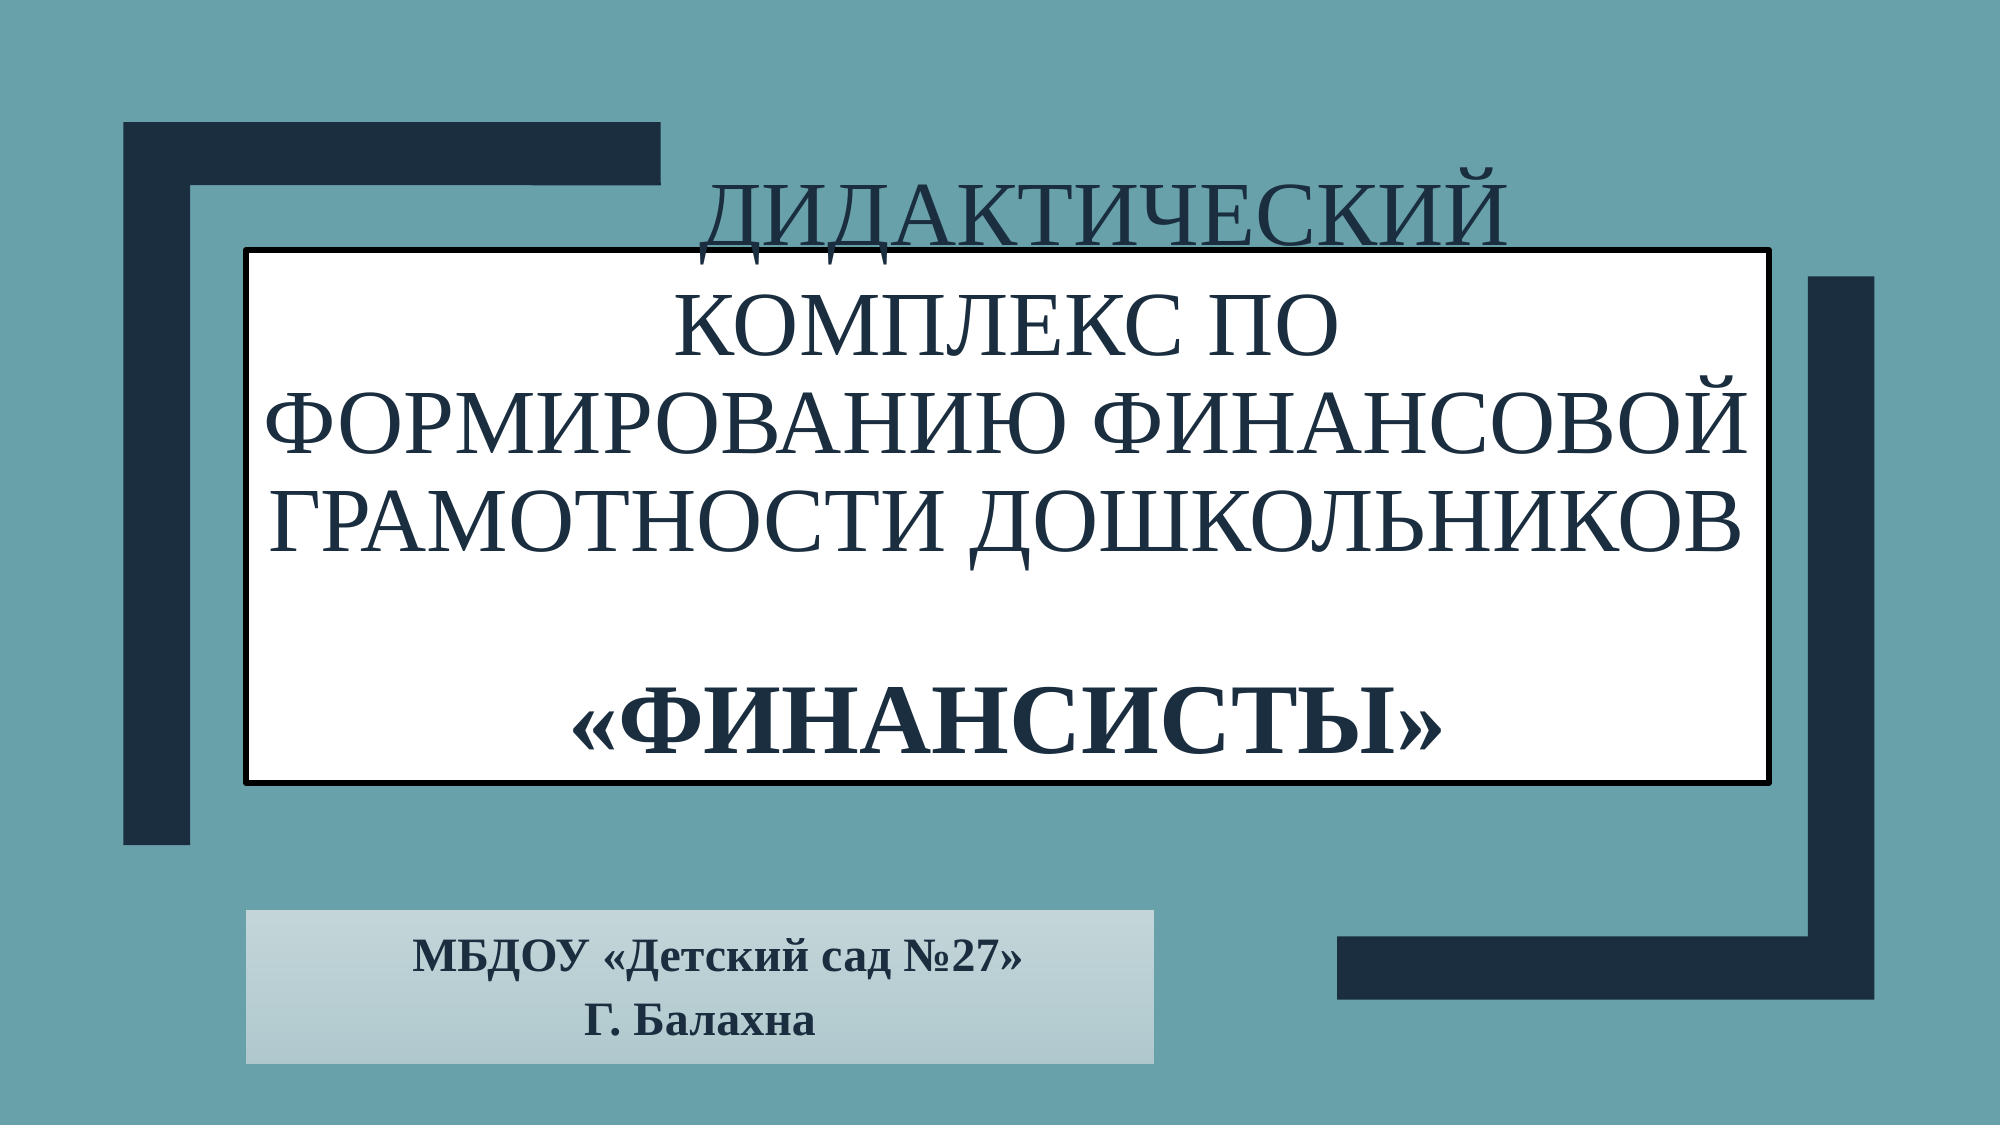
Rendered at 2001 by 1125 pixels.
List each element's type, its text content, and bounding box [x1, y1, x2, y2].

subtitle МБДОУ «Детский сад №27» Г. Балахна [245, 909, 1155, 1065]
title Дидактическое дидактический комплекс по формированию финансовой грамотности ДОШКОЛЬНИКОВ «ФИНАНСИСТЫ» [243, 247, 1772, 786]
